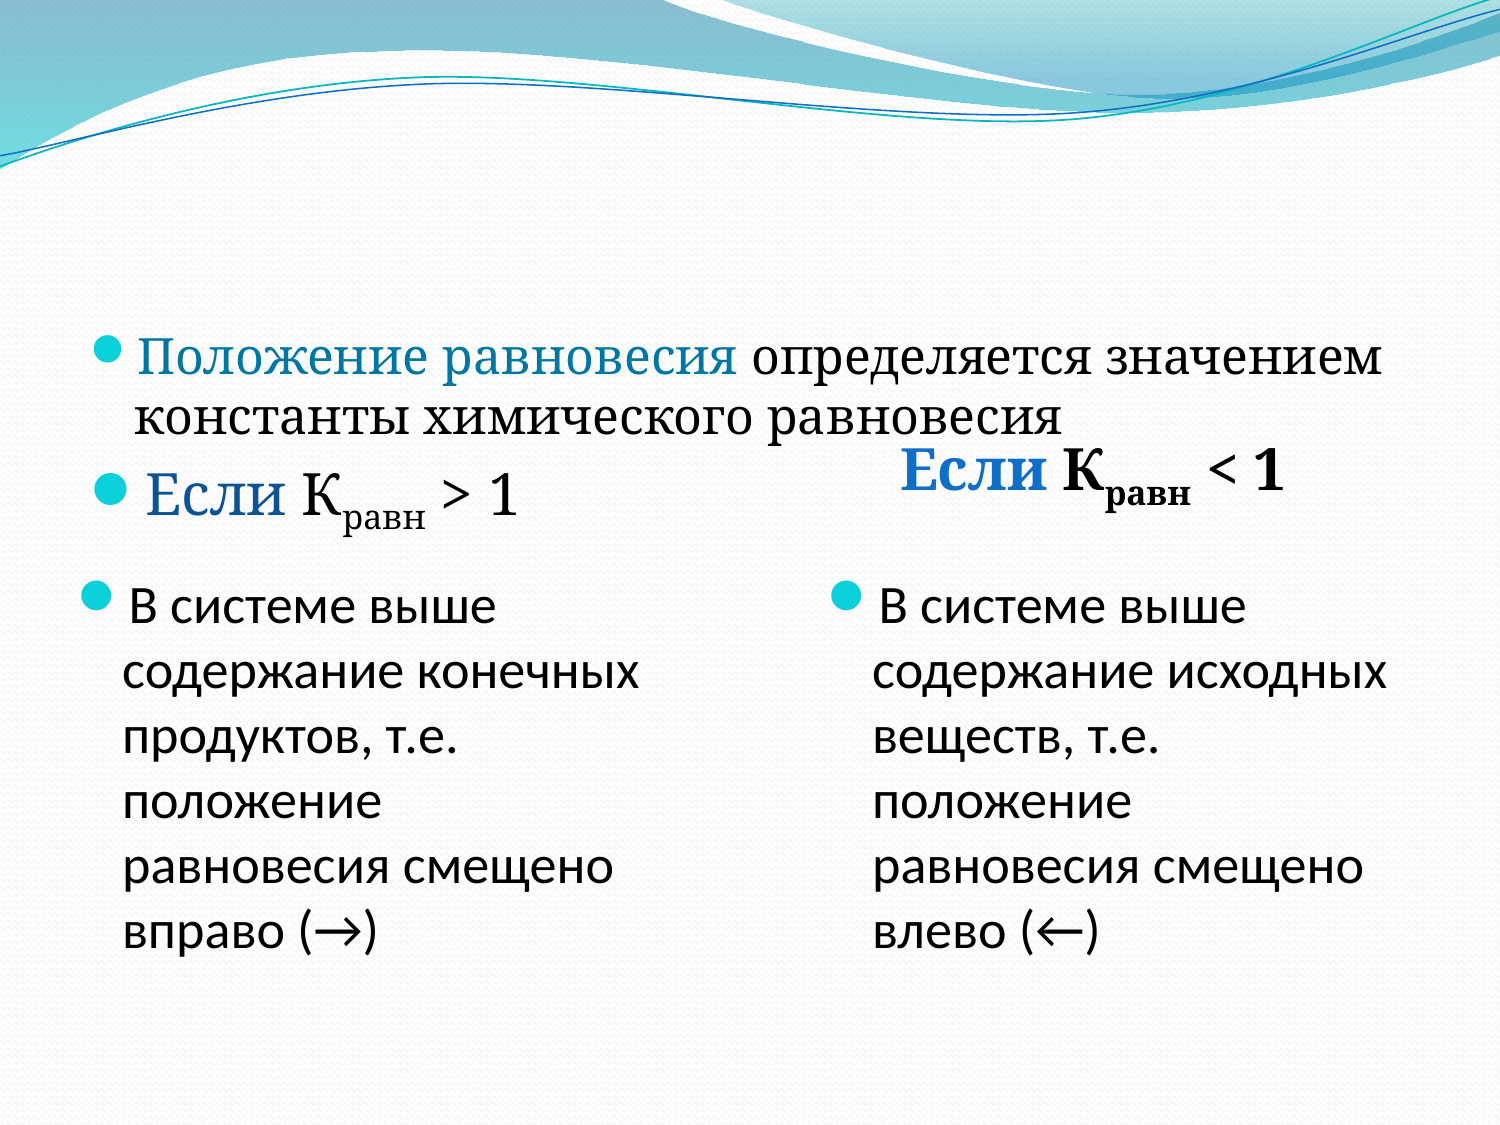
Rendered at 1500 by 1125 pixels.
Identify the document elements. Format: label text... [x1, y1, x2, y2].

list Положение равновесия определяется значением константы химического равновесия Если Кравн > 1 [75, 317, 1425, 1038]
text_box Если Кравн < 1 [885, 425, 1353, 520]
text_box В системе выше содержание конечных продуктов, т.е. положение равновесия смещено вправо (→) [62, 562, 675, 1125]
text_box В системе выше содержание исходных веществ, т.е. положение равновесия смещено влево (←) [812, 562, 1425, 1125]
